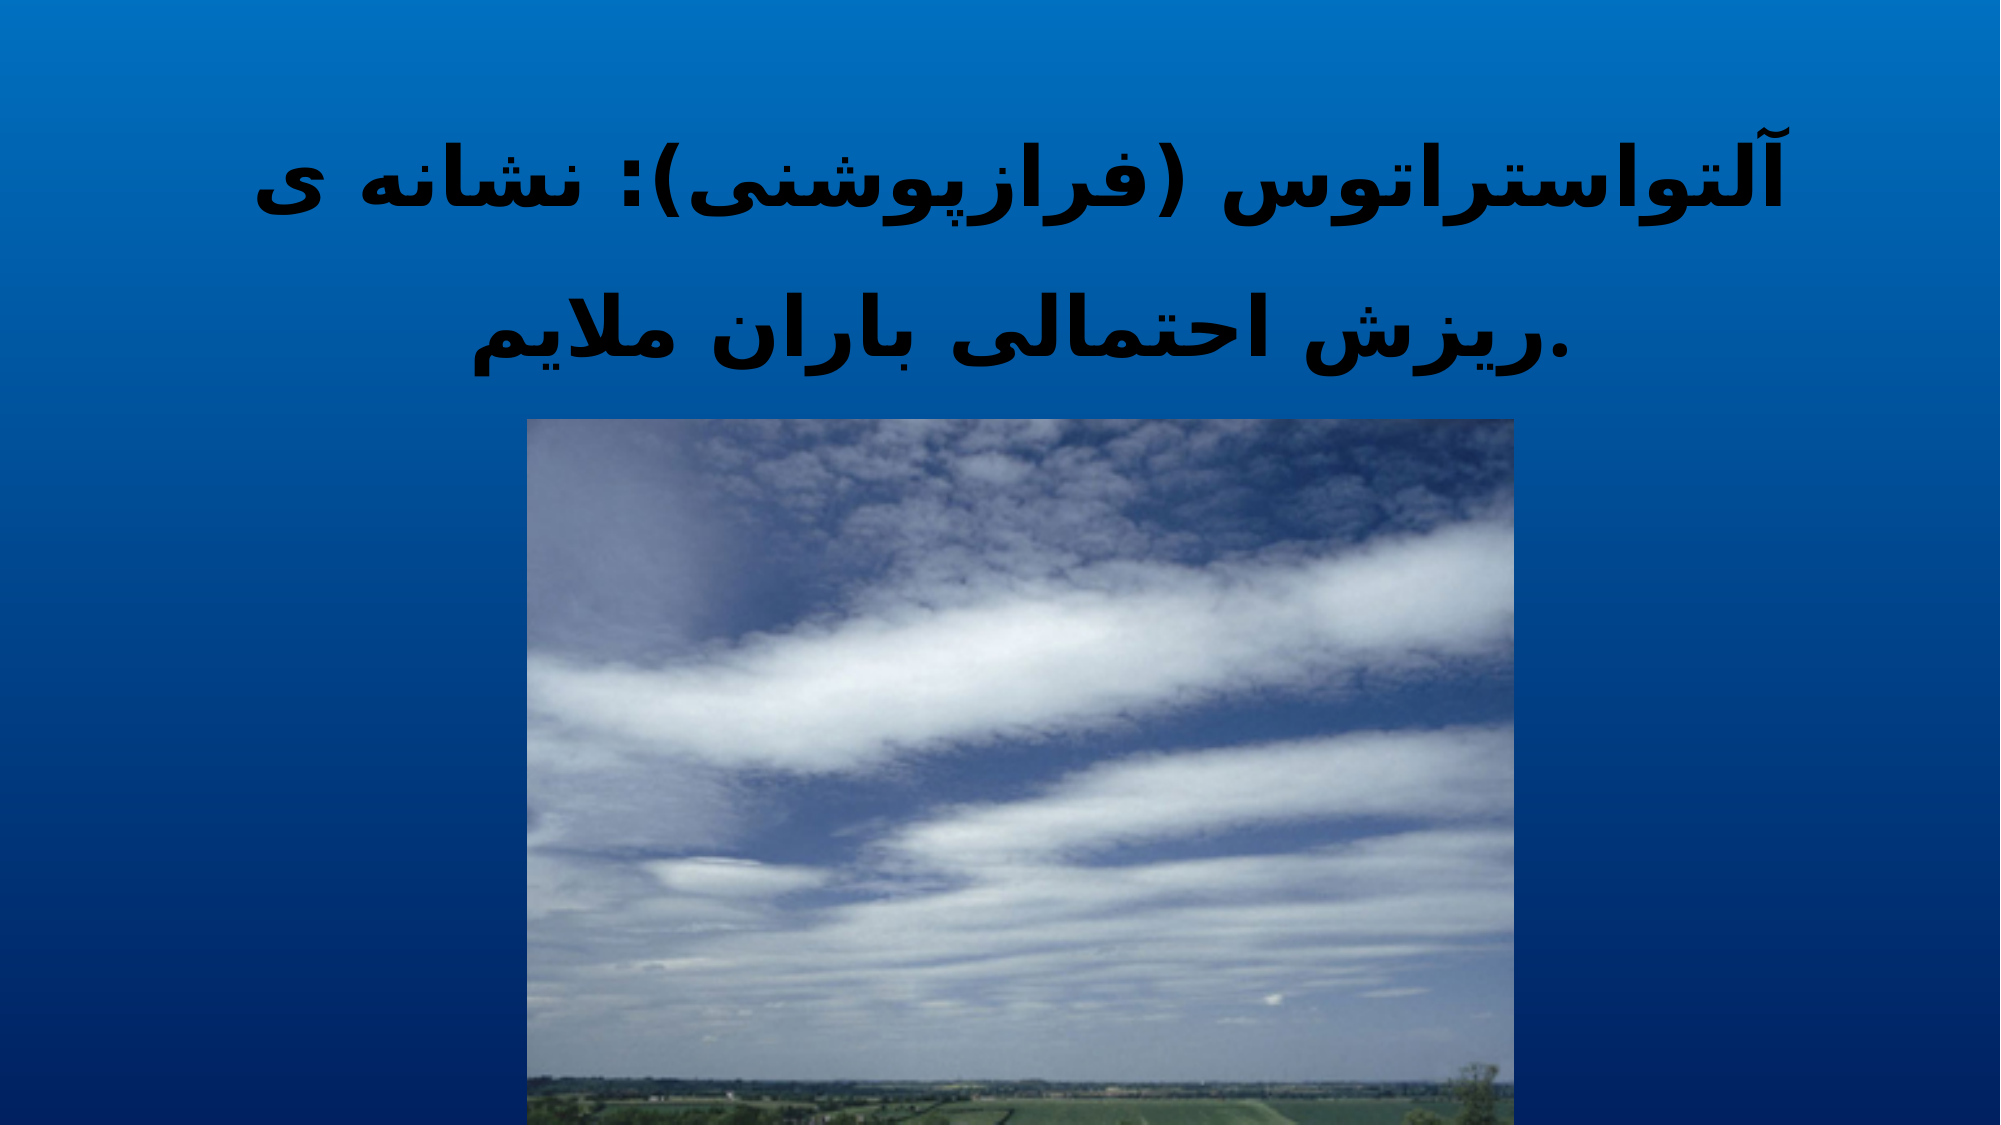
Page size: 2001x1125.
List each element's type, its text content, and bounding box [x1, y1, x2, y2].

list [527, 419, 1514, 1125]
title آلتواستراتوس (فرازپوشنی): نشانه ی ریزش احتمالی باران ملایم. [110, 103, 1931, 343]
